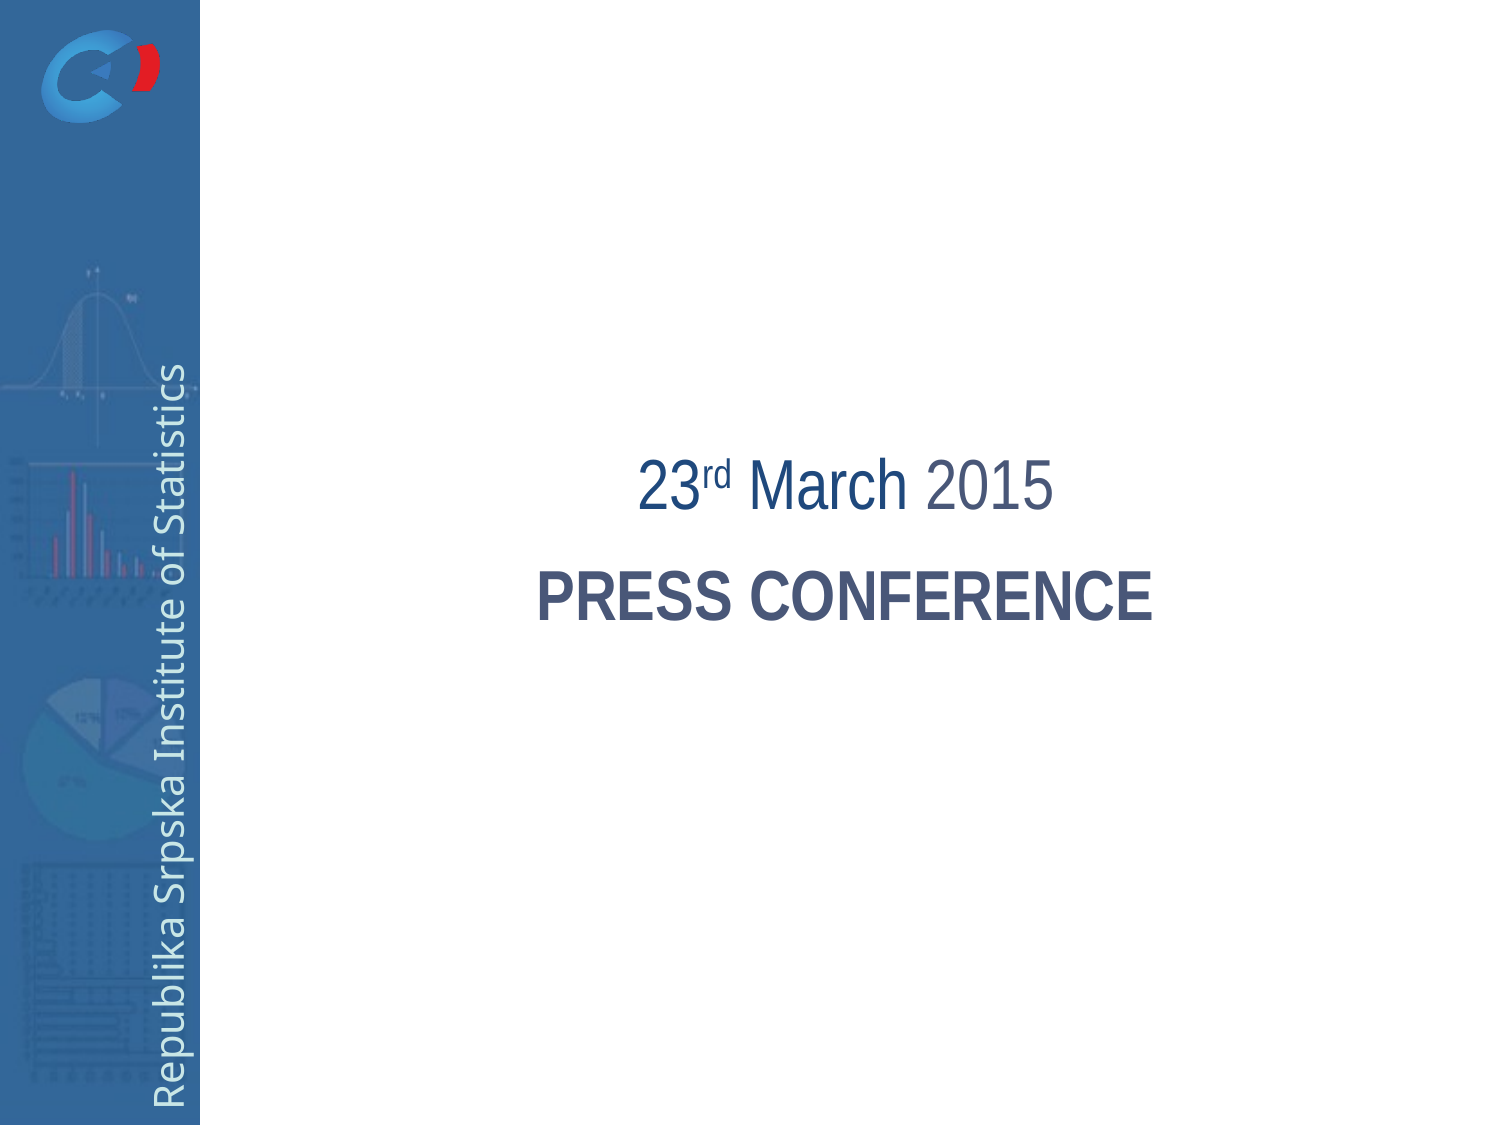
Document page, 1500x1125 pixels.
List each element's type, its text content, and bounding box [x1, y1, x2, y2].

picture [0, 0, 201, 1125]
text_box 23rd March 2015 PRESS CONFERENCE [246, 351, 1446, 926]
